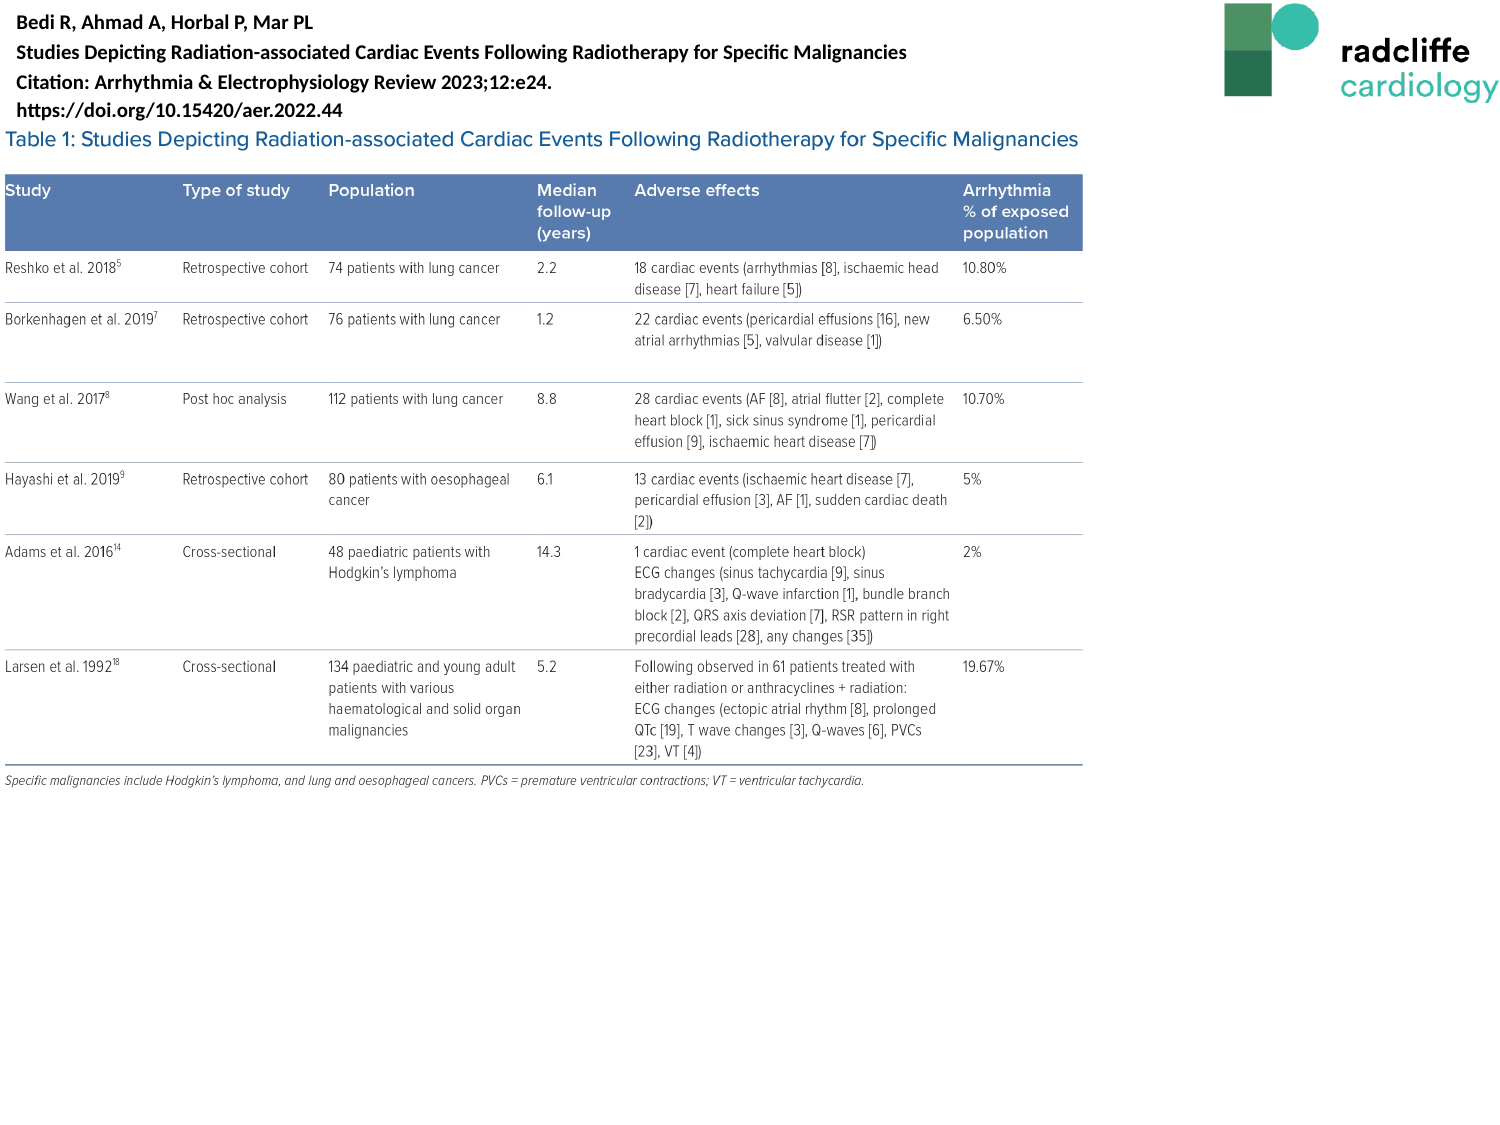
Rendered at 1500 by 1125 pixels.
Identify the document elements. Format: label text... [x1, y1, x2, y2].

text_box Bedi R, Ahmad A, Horbal P, Mar PL [1, 1, 939, 31]
text_box Citation: Arrhythmia & Electrophysiology Review 2023;12:e24. [1, 60, 1224, 89]
picture [1, 124, 1096, 798]
text_box https://doi.org/10.15420/aer.2022.44 [1, 89, 1500, 129]
text_box Studies Depicting Radiation-associated Cardiac Events Following Radiotherapy for Specific Malignancies [1, 31, 1224, 60]
picture [1224, 1, 1499, 104]
